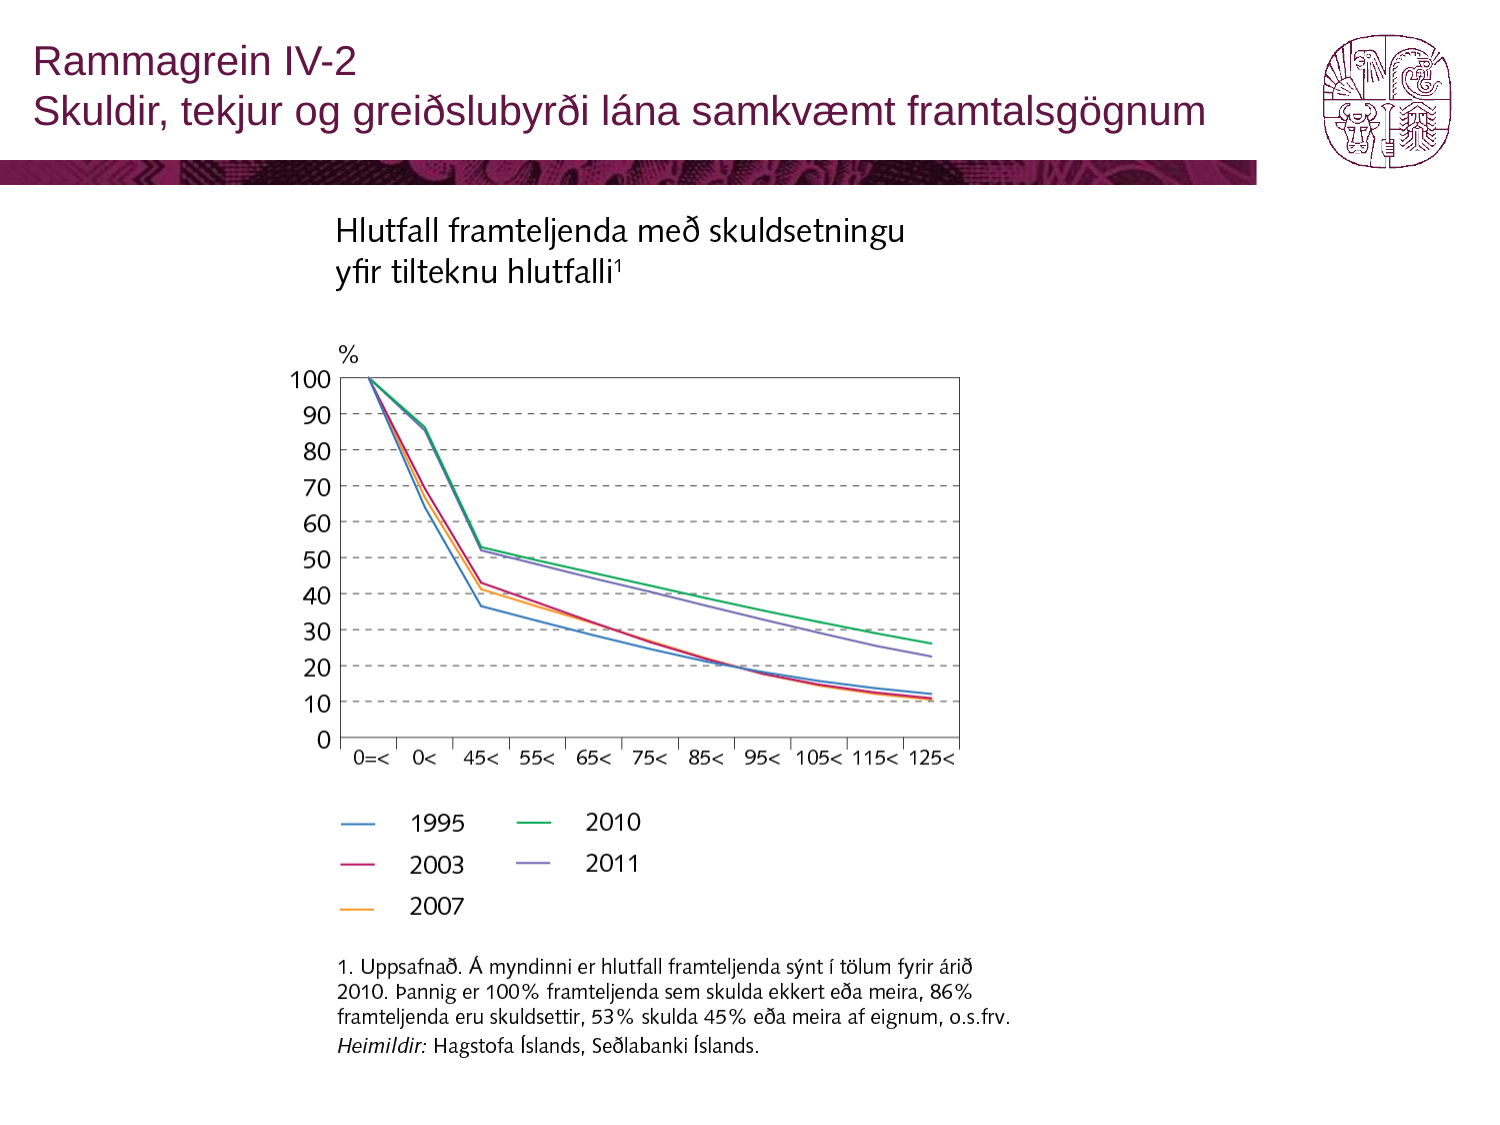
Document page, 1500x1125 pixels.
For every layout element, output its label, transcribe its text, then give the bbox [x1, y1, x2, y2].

picture [1316, 31, 1456, 173]
picture [288, 214, 1023, 1088]
picture [0, 160, 1258, 185]
title Rammagrein IV-2 Skuldir, tekjur og greiðslubyrði lána samkvæmt framtalsgögnum [17, 19, 1247, 149]
